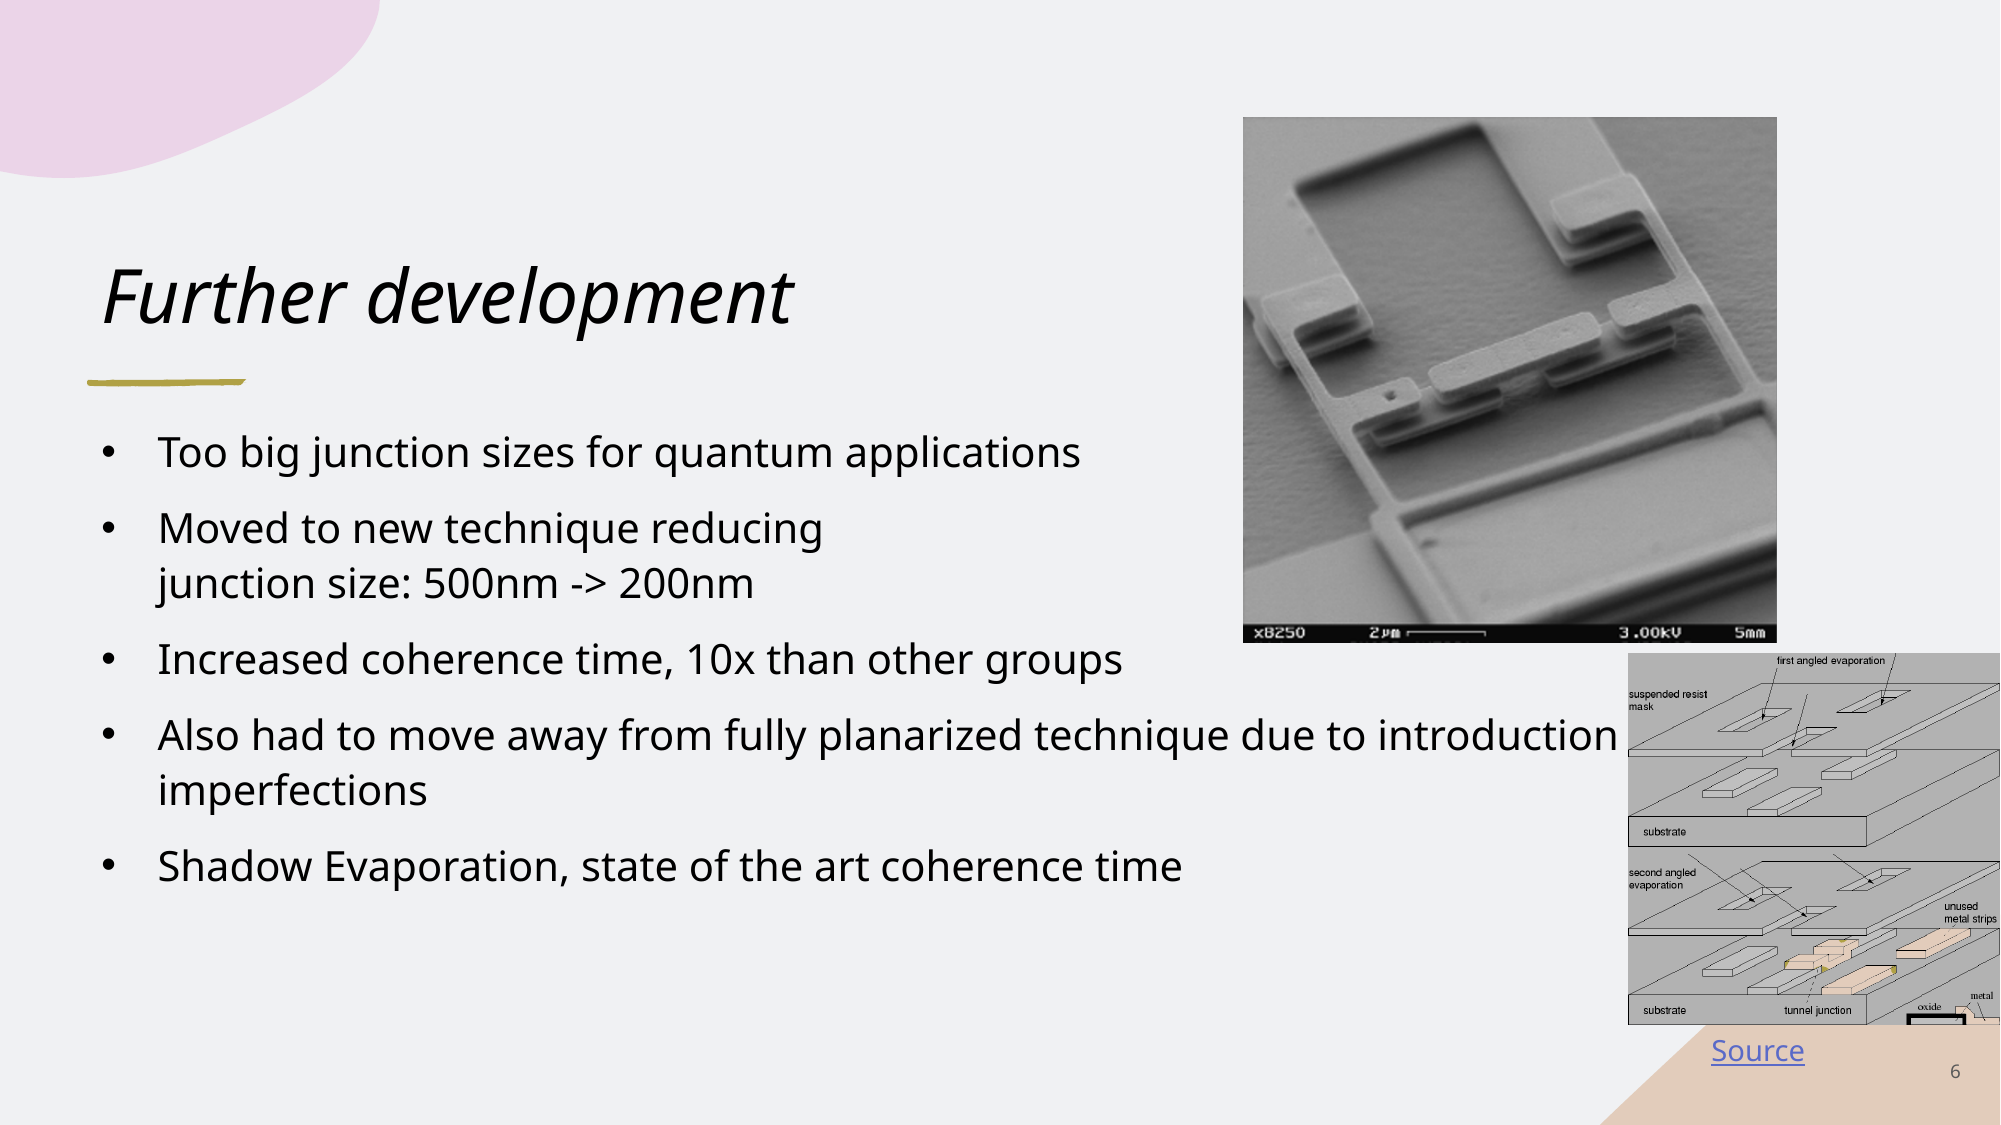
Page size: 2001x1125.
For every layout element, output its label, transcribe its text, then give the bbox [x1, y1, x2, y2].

picture [1243, 117, 1778, 643]
slide_number 6 [1911, 1042, 1999, 1103]
list Too big junction sizes for quantum applications Moved to new technique reducing junction size: 500nm -> 200nm Increased coherence time, 10x than other groups Also had to move away from fully planarized technique due to introduction of imperfections Shadow Evaporation, state of the art coherence time [86, 413, 1740, 996]
picture [1628, 653, 2000, 1025]
text_box Source [1696, 1025, 1936, 1080]
title Further development [86, 129, 1243, 347]
